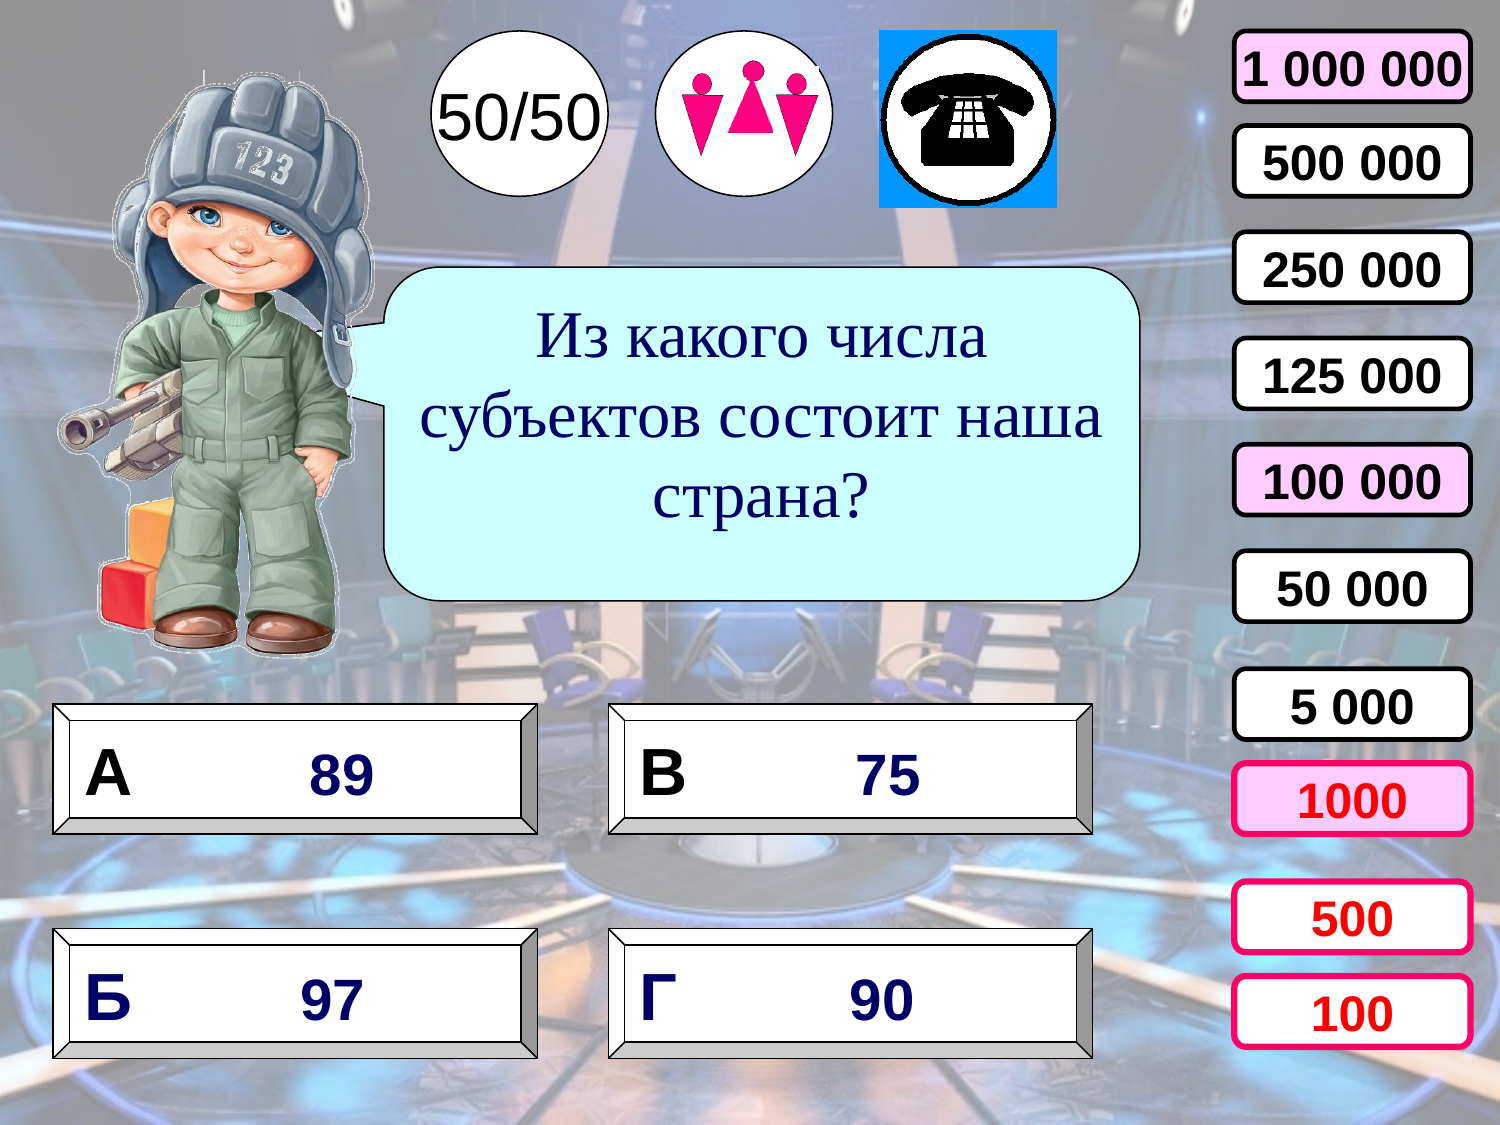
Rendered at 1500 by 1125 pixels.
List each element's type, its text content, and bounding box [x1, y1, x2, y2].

text_box 5 000 [611, 705, 1090, 720]
text_box А 89 [53, 704, 538, 835]
text_box 250 000 [1234, 231, 1471, 303]
text_box 5 000 [1234, 668, 1471, 740]
text_box 50 000 [55, 929, 536, 944]
text_box 100 [1234, 976, 1471, 1047]
text_box Из какого числа субъектов состоит наша страна? [392, 267, 1140, 601]
picture [879, 30, 1058, 208]
text_box 100 000 [1234, 444, 1471, 516]
text_box 500 000 [1234, 125, 1471, 197]
text_box 50/50 [430, 30, 609, 197]
text_box 500 [1234, 881, 1471, 953]
text_box Г 90 [608, 928, 1093, 1059]
picture [678, 54, 819, 158]
text_box 125 000 [1234, 337, 1471, 409]
text_box 50 000 [1234, 550, 1471, 622]
picture [46, 70, 387, 666]
text_box 100 000 [610, 929, 1091, 944]
text_box [823, 76, 833, 151]
text_box 1 000 000 [1234, 30, 1471, 102]
text_box 1000 [1234, 763, 1471, 835]
text_box 1000 [55, 705, 535, 720]
text_box [655, 30, 815, 197]
text_box В 75 [608, 704, 1093, 835]
text_box Б 97 [53, 928, 538, 1059]
